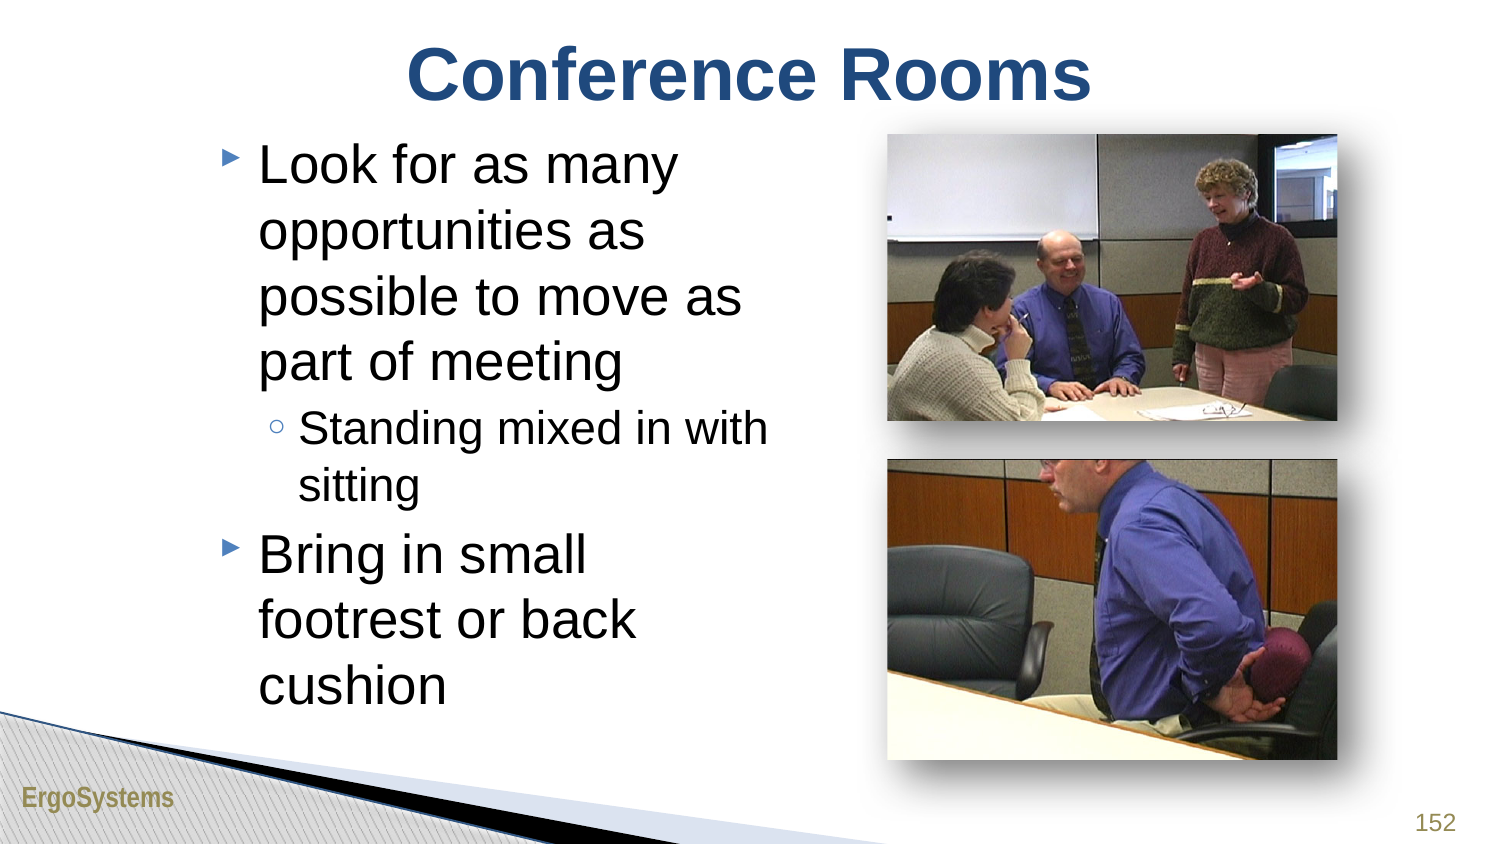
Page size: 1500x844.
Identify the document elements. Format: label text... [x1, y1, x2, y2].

picture [887, 134, 1338, 421]
title Conference Rooms [0, 0, 1500, 141]
picture [887, 459, 1338, 760]
list Look for as many opportunities as possible to move as part of meeting Standing mixed in with sitting Bring in small footrest or back cushion [187, 121, 788, 729]
text_box 152 [1399, 798, 1473, 844]
